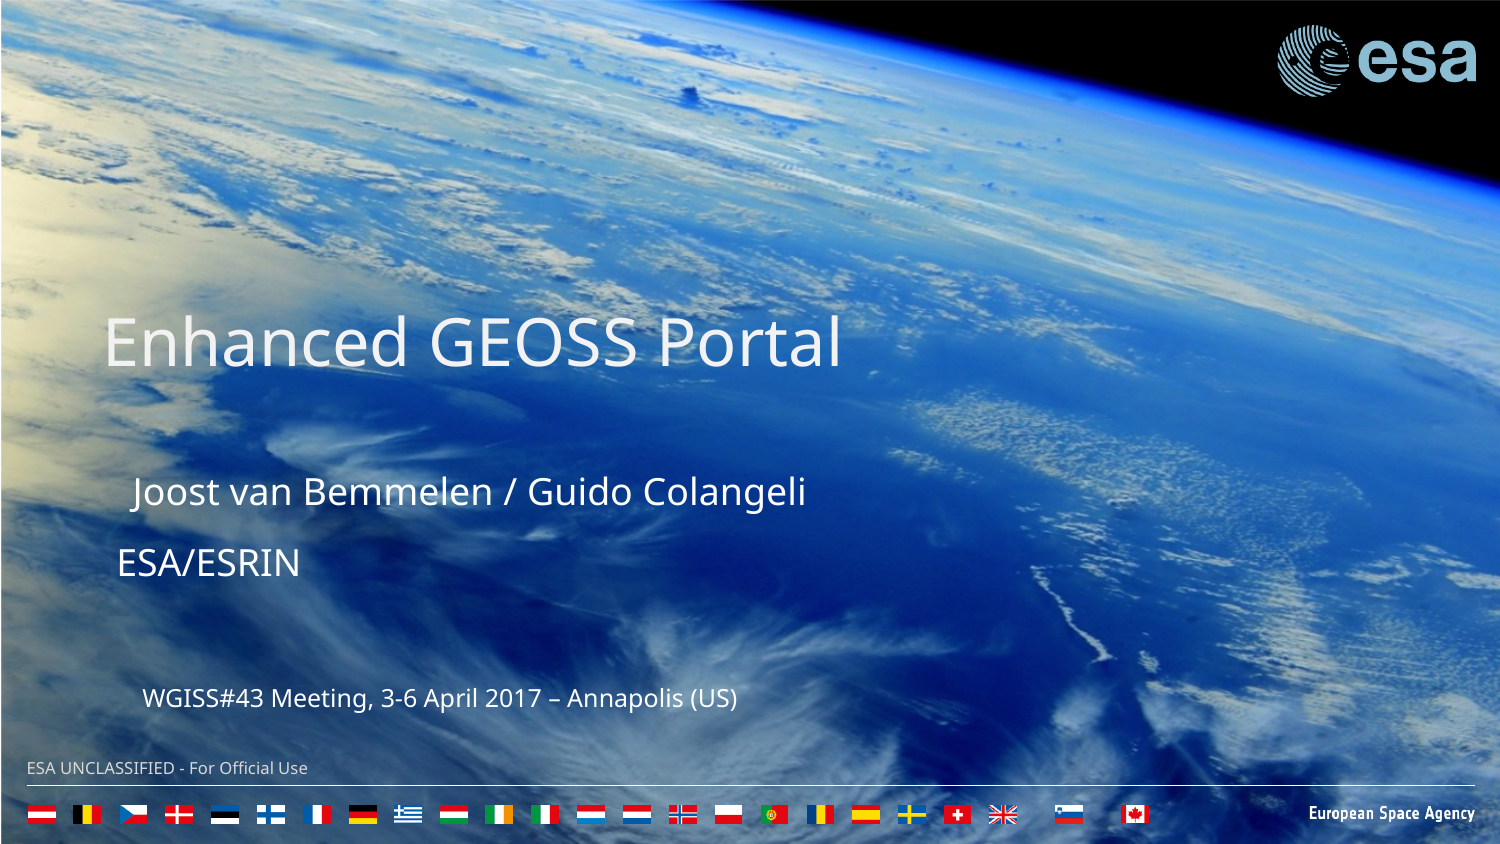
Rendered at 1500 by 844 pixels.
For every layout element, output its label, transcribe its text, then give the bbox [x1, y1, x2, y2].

text_box WGISS#43 Meeting, 3-6 April 2017 – Annapolis (US) [127, 675, 754, 720]
picture [2, 1, 1500, 844]
text_box ESA/ESRIN [101, 531, 317, 592]
text_box Joost van Bemmelen / Guido Colangeli [117, 460, 823, 521]
text_box Enhanced GEOSS Portal [87, 292, 1396, 388]
